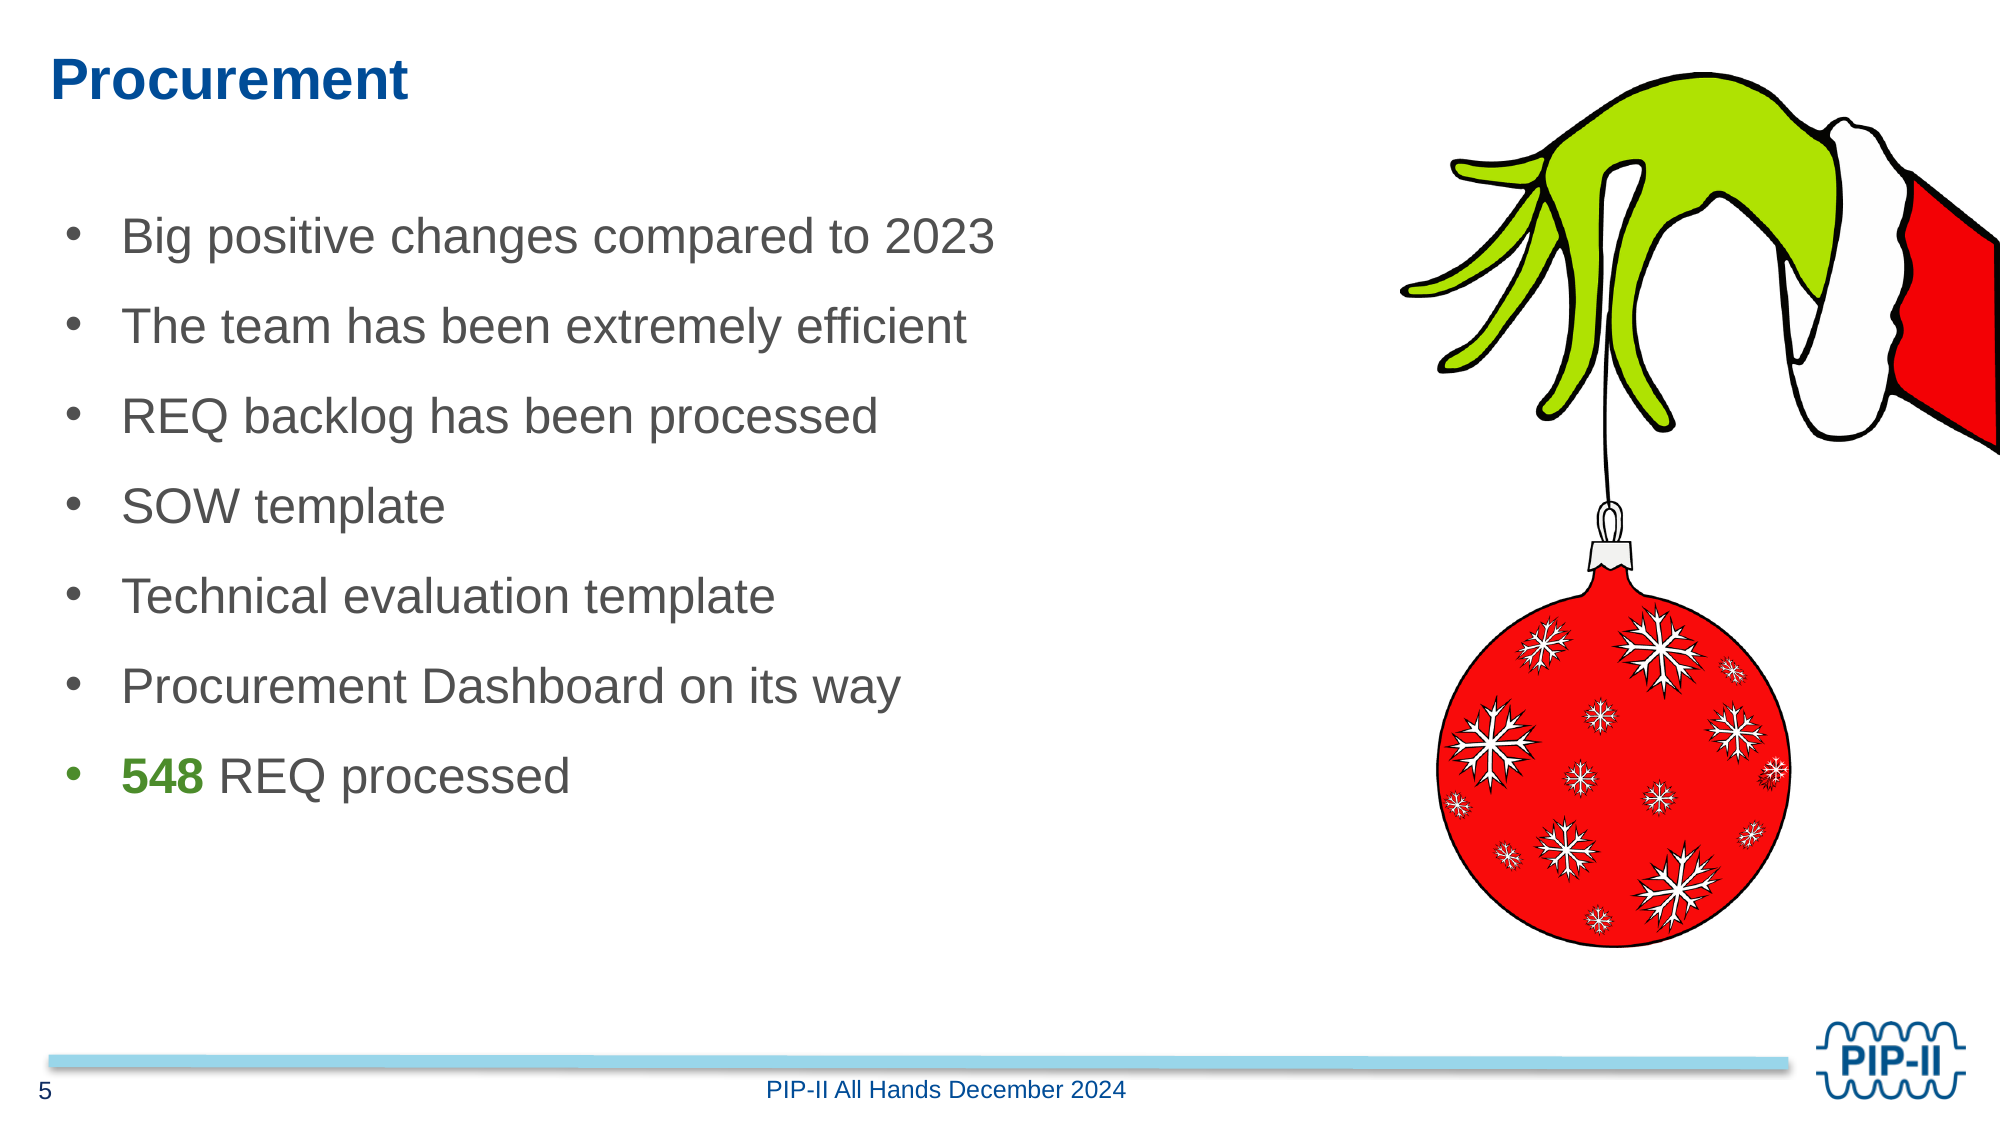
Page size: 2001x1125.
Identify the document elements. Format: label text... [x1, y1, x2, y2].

text_box Big positive changes compared to 2023 The team has been extremely efficient REQ backlog has been processed SOW template Technical evaluation template Procurement Dashboard on its way 548 REQ processed [49, 165, 1244, 901]
picture [1816, 1021, 1966, 1100]
text_box 5 [0, 1074, 91, 1114]
title Procurement [50, 41, 1950, 112]
picture [1400, 72, 2000, 948]
